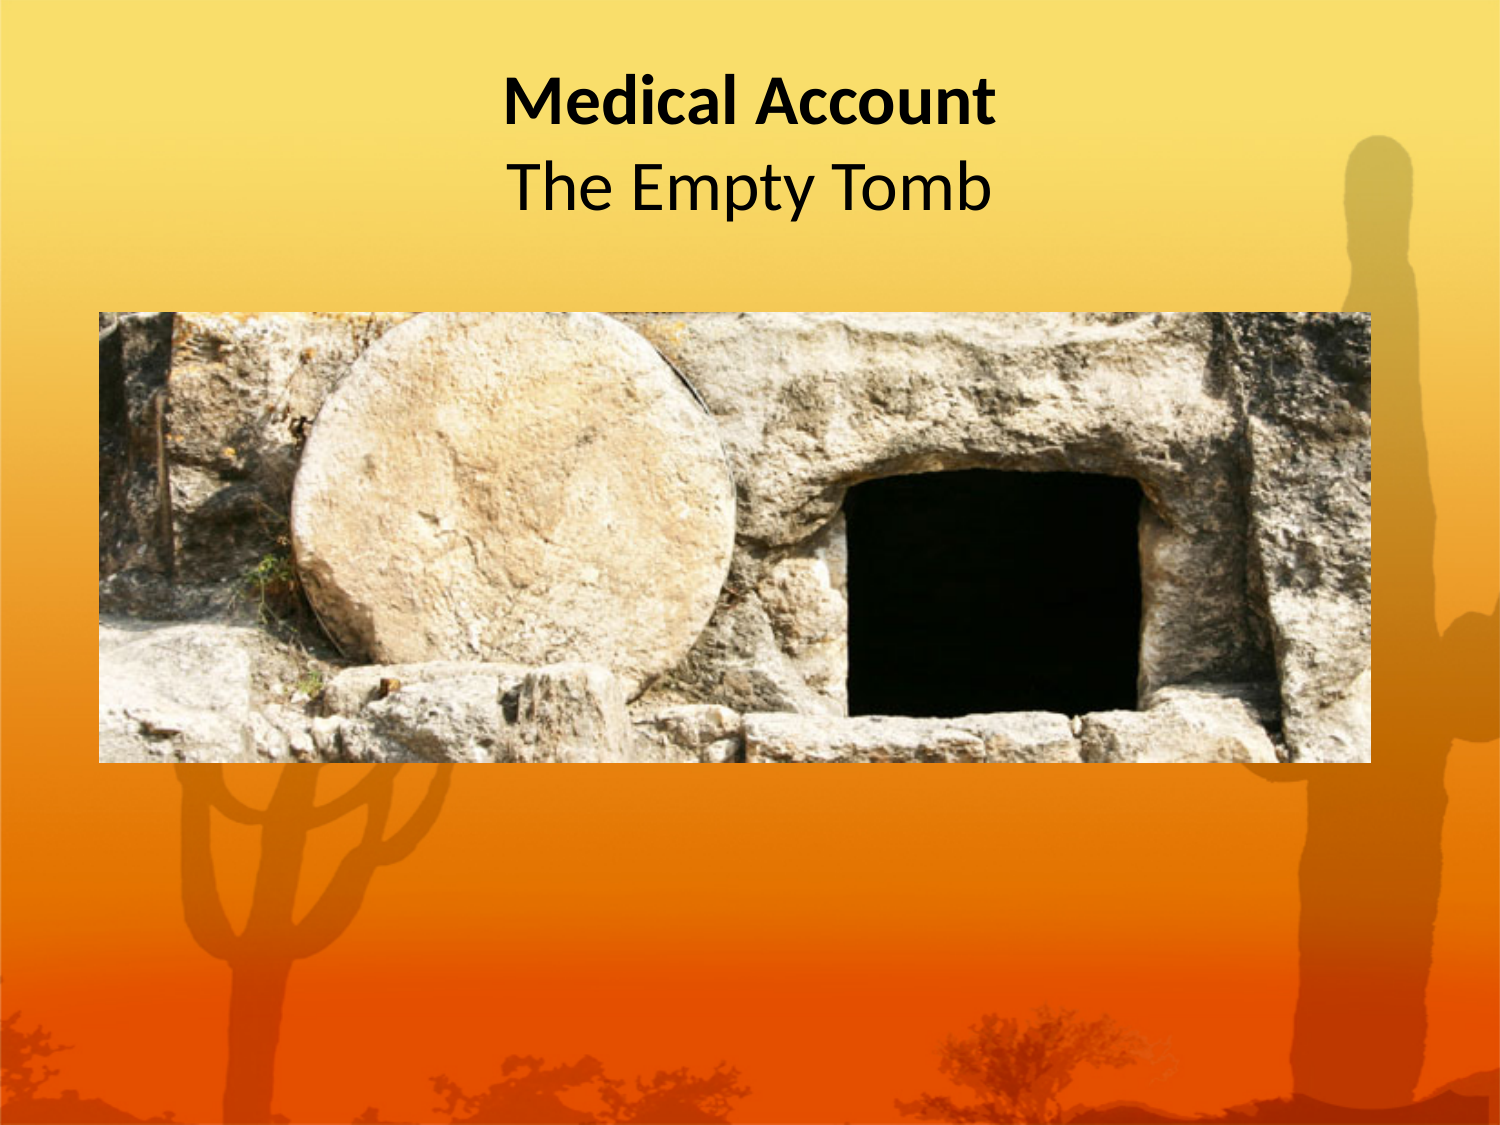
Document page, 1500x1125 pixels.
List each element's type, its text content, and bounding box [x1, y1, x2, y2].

title Medical Account The Empty Tomb [75, 45, 1425, 233]
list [99, 312, 1371, 763]
picture [0, 0, 1500, 1125]
